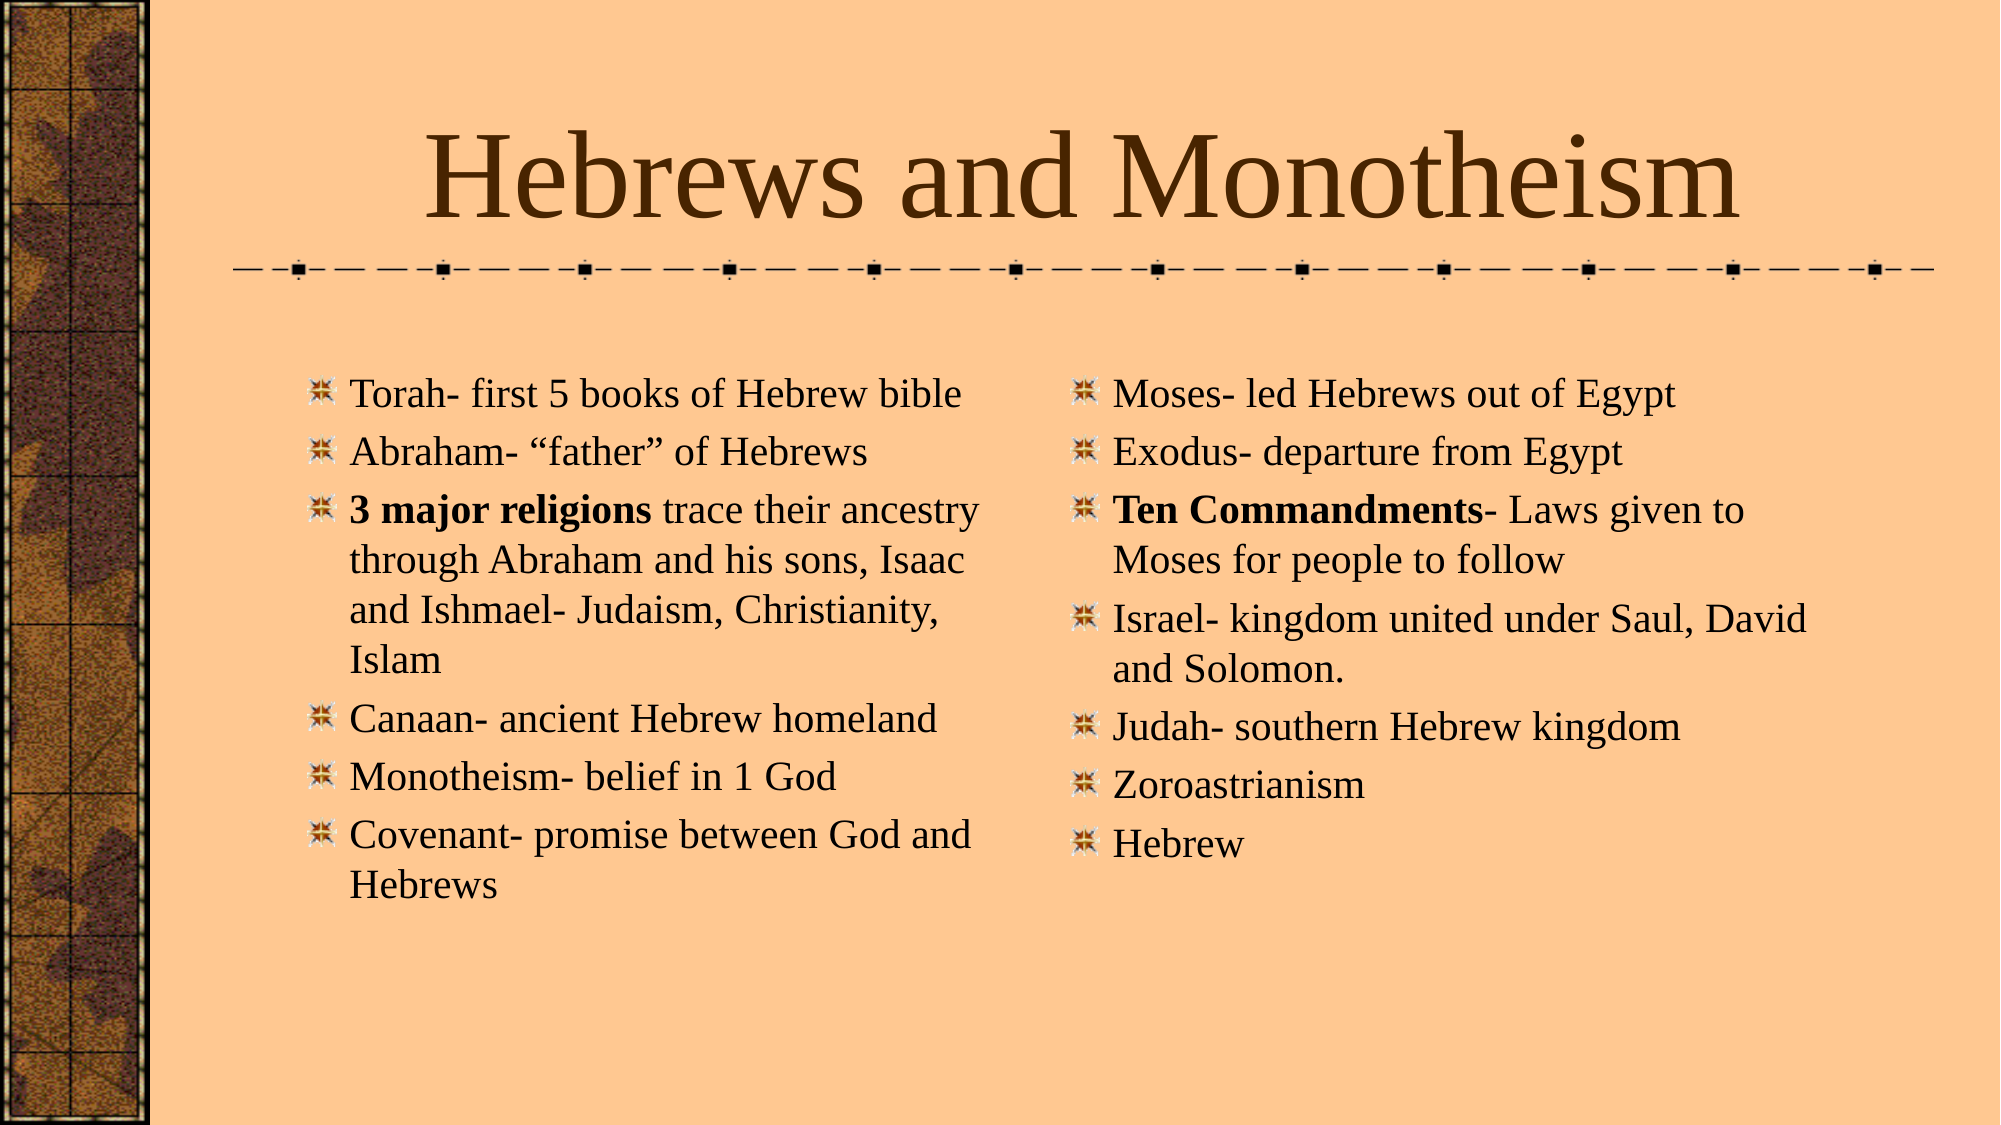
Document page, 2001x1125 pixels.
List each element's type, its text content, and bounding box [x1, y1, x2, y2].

picture [307, 817, 337, 847]
list Moses- led Hebrews out of Egypt Exodus- departure from Egypt Ten Commandments- Laws given to Moses for people to follow Israel- kingdom united under Saul, David and Solomon. Judah- southern Hebrew kingdom Zoroastrianism Hebrew [1055, 357, 1845, 1046]
list Torah- first 5 books of Hebrew bible Abraham- “father” of Hebrews 3 major religions trace their ancestry through Abraham and his sons, Isaac and Ishmael- Judaism, Christianity, Islam Canaan- ancient Hebrew homeland Monotheism- belief in 1 God Covenant- promise between God and Hebrews [292, 357, 1037, 1046]
title Hebrews and Monotheism [233, 62, 1934, 250]
picture [233, 258, 1934, 280]
picture [1070, 825, 1100, 856]
picture [1070, 600, 1100, 631]
picture [1070, 375, 1100, 405]
picture [307, 759, 337, 789]
picture [307, 492, 337, 522]
picture [1070, 709, 1100, 739]
picture [307, 434, 337, 464]
picture [307, 700, 337, 731]
picture [1070, 434, 1100, 464]
picture [307, 375, 337, 405]
picture [0, 0, 150, 1125]
picture [1070, 767, 1100, 797]
picture [1070, 492, 1100, 522]
